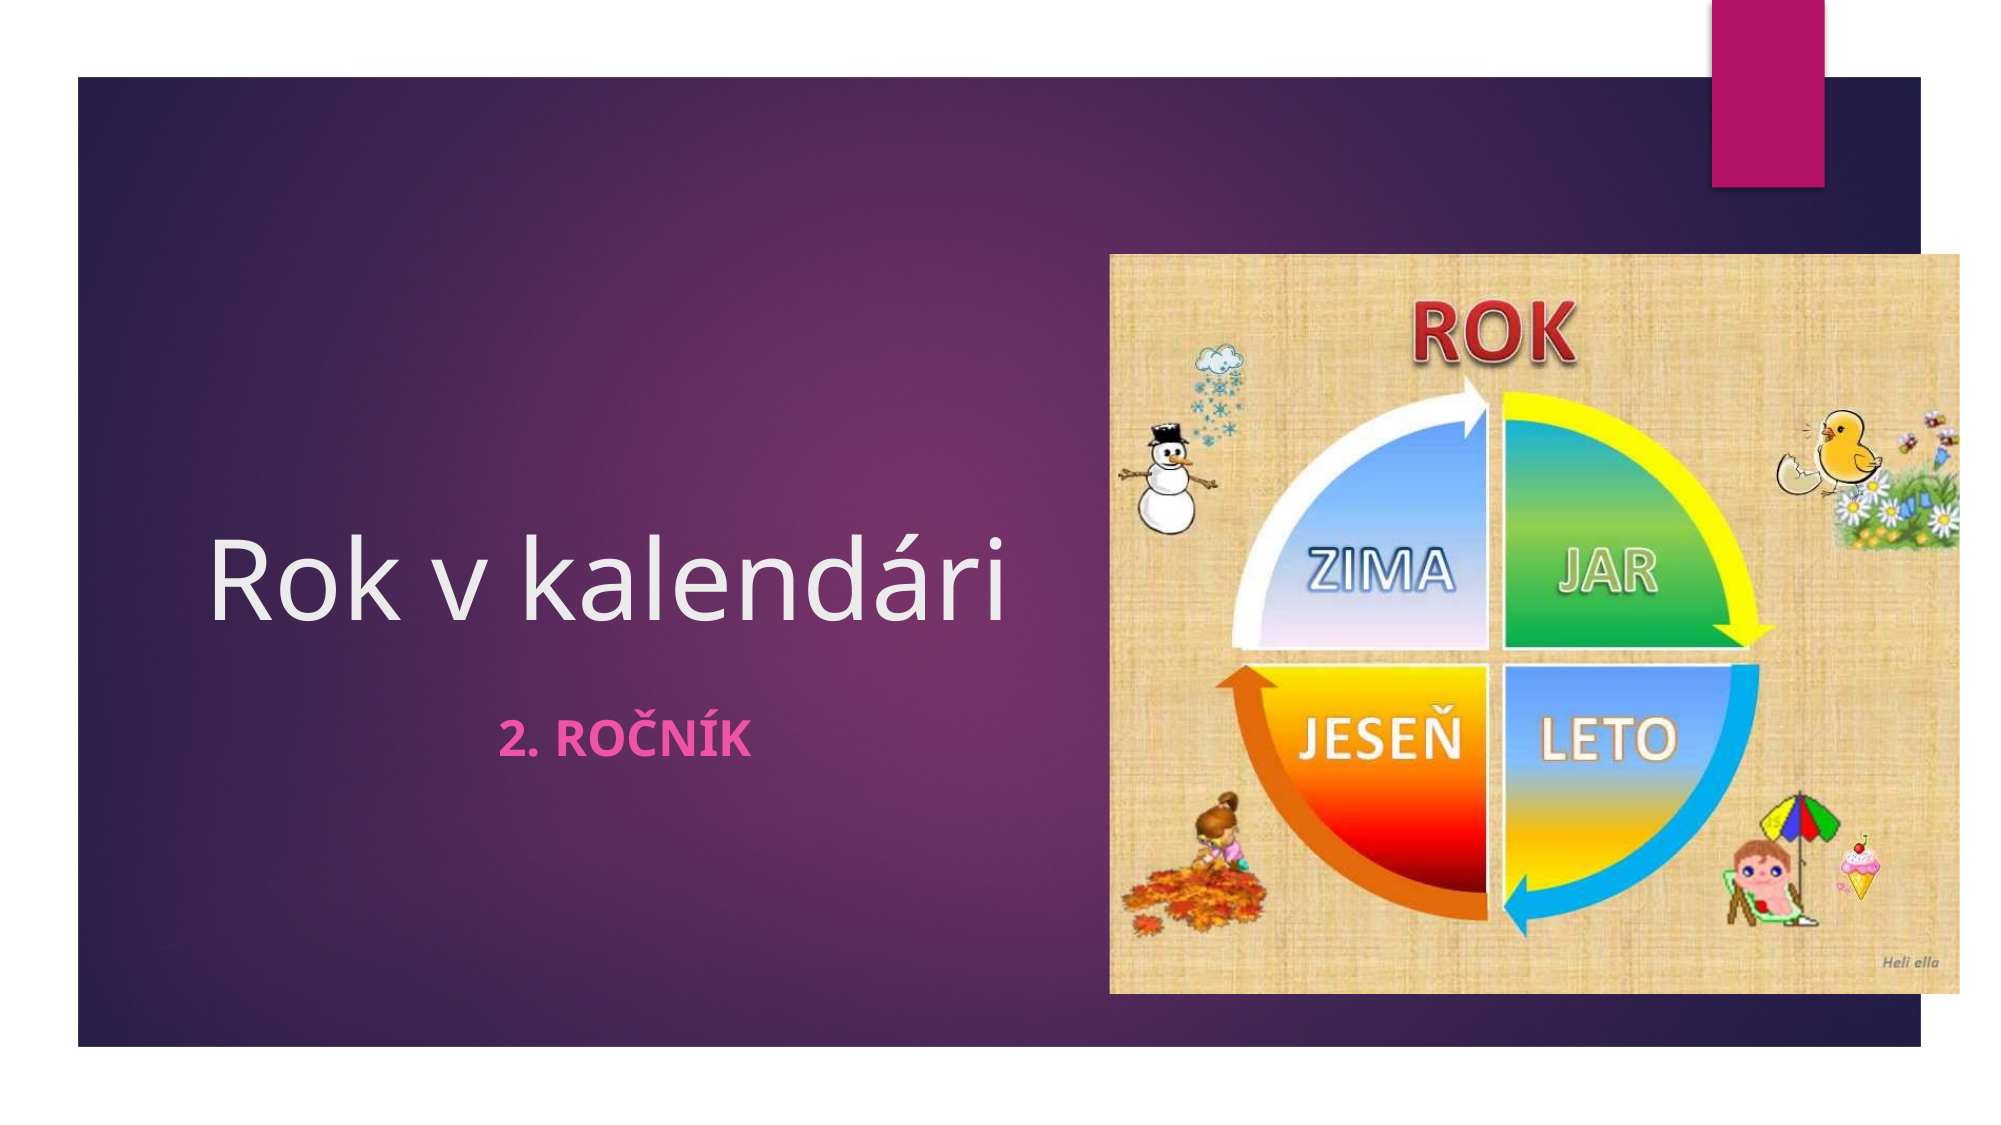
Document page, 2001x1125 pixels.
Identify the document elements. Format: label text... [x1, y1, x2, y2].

subtitle 2. ročník [210, 699, 1103, 900]
title Rok v kalendári [189, 254, 1107, 651]
picture [1109, 254, 1960, 995]
